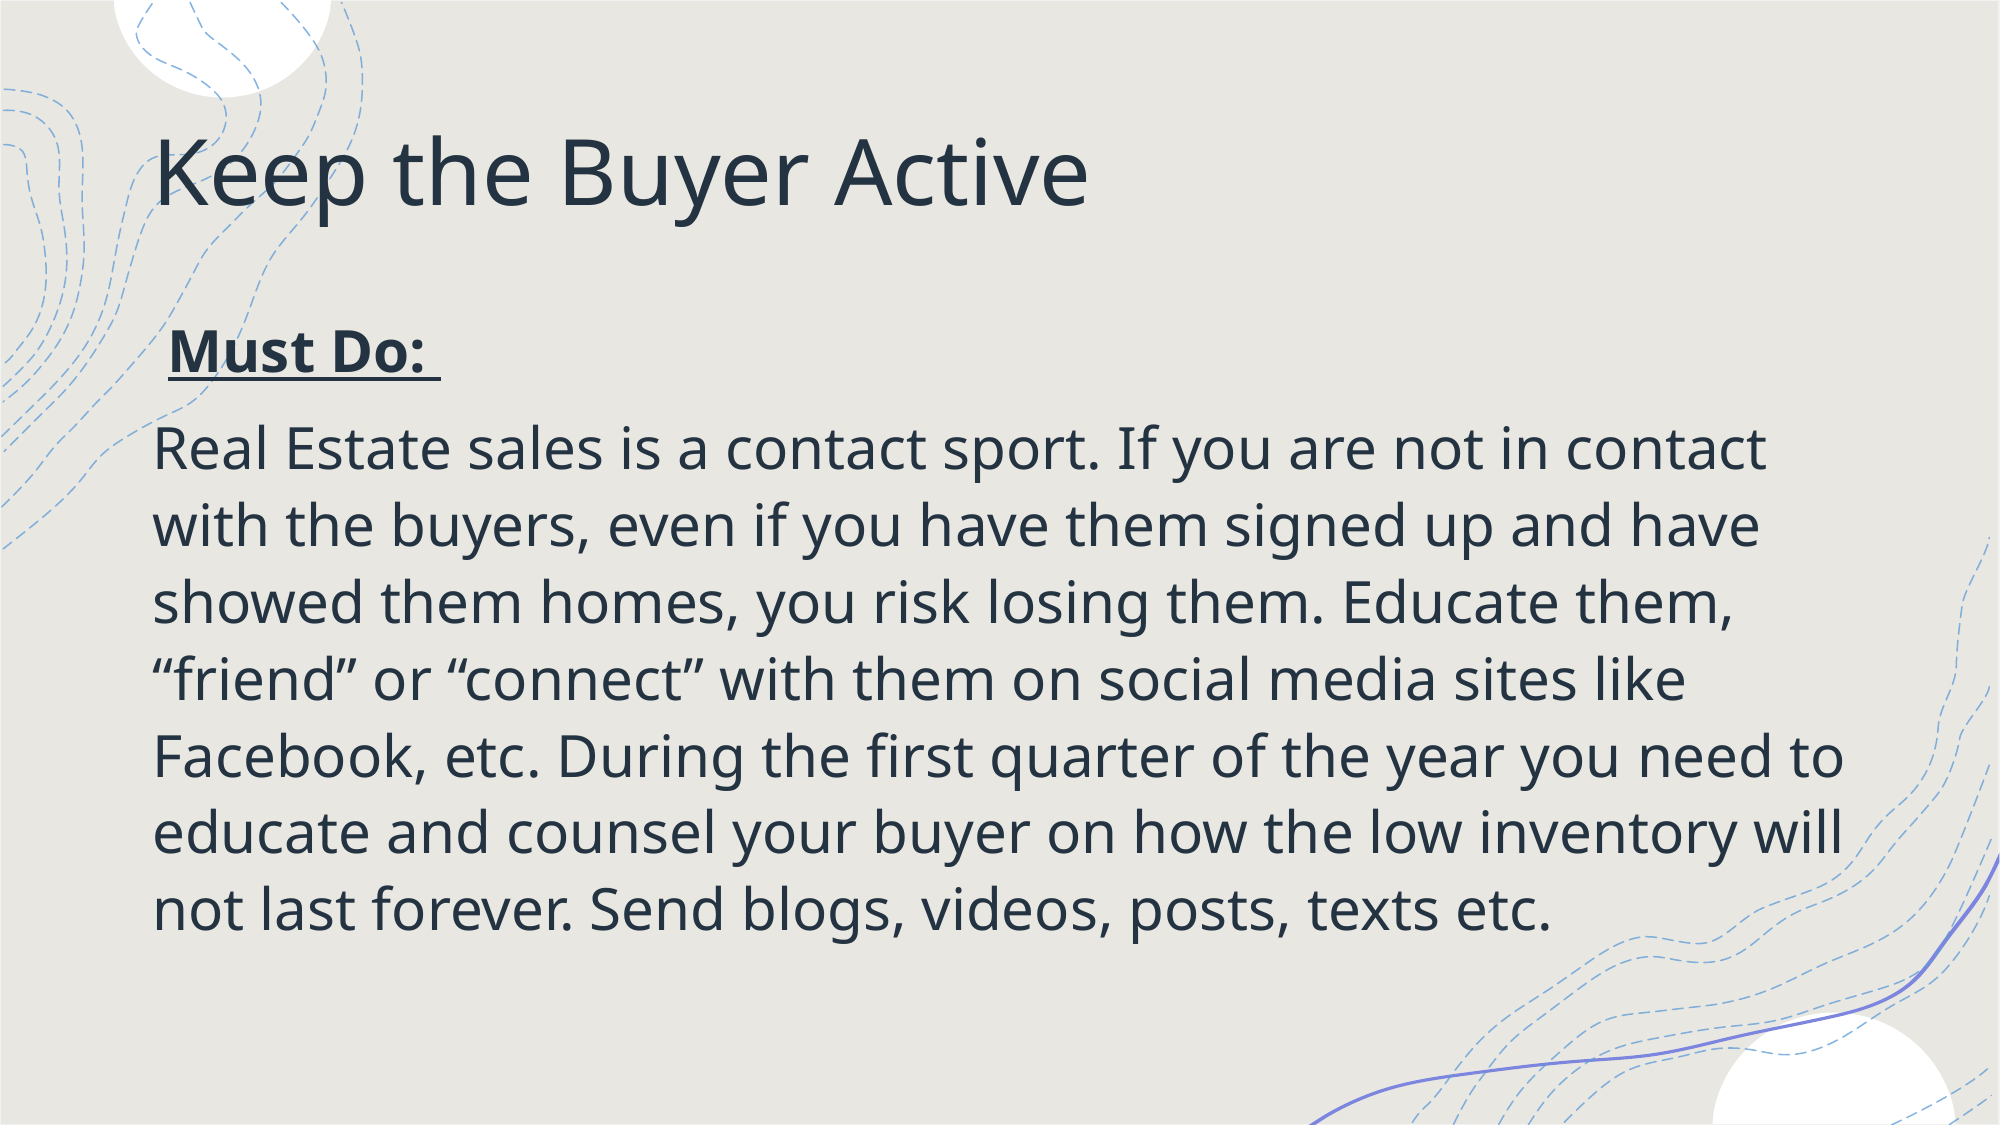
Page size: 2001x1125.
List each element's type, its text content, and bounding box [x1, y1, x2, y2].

list Must Do: Real Estate sales is a contact sport. If you are not in contact with the buyers, even if you have them signed up and have showed them homes, you risk losing them. Educate them, “friend” or “connect” with them on social media sites like Facebook, etc. During the first quarter of the year you need to educate and counsel your buyer on how the low inventory will not last forever. Send blogs, videos, posts, texts etc. [137, 299, 1863, 1014]
title Keep the Buyer Active [137, 59, 1863, 278]
